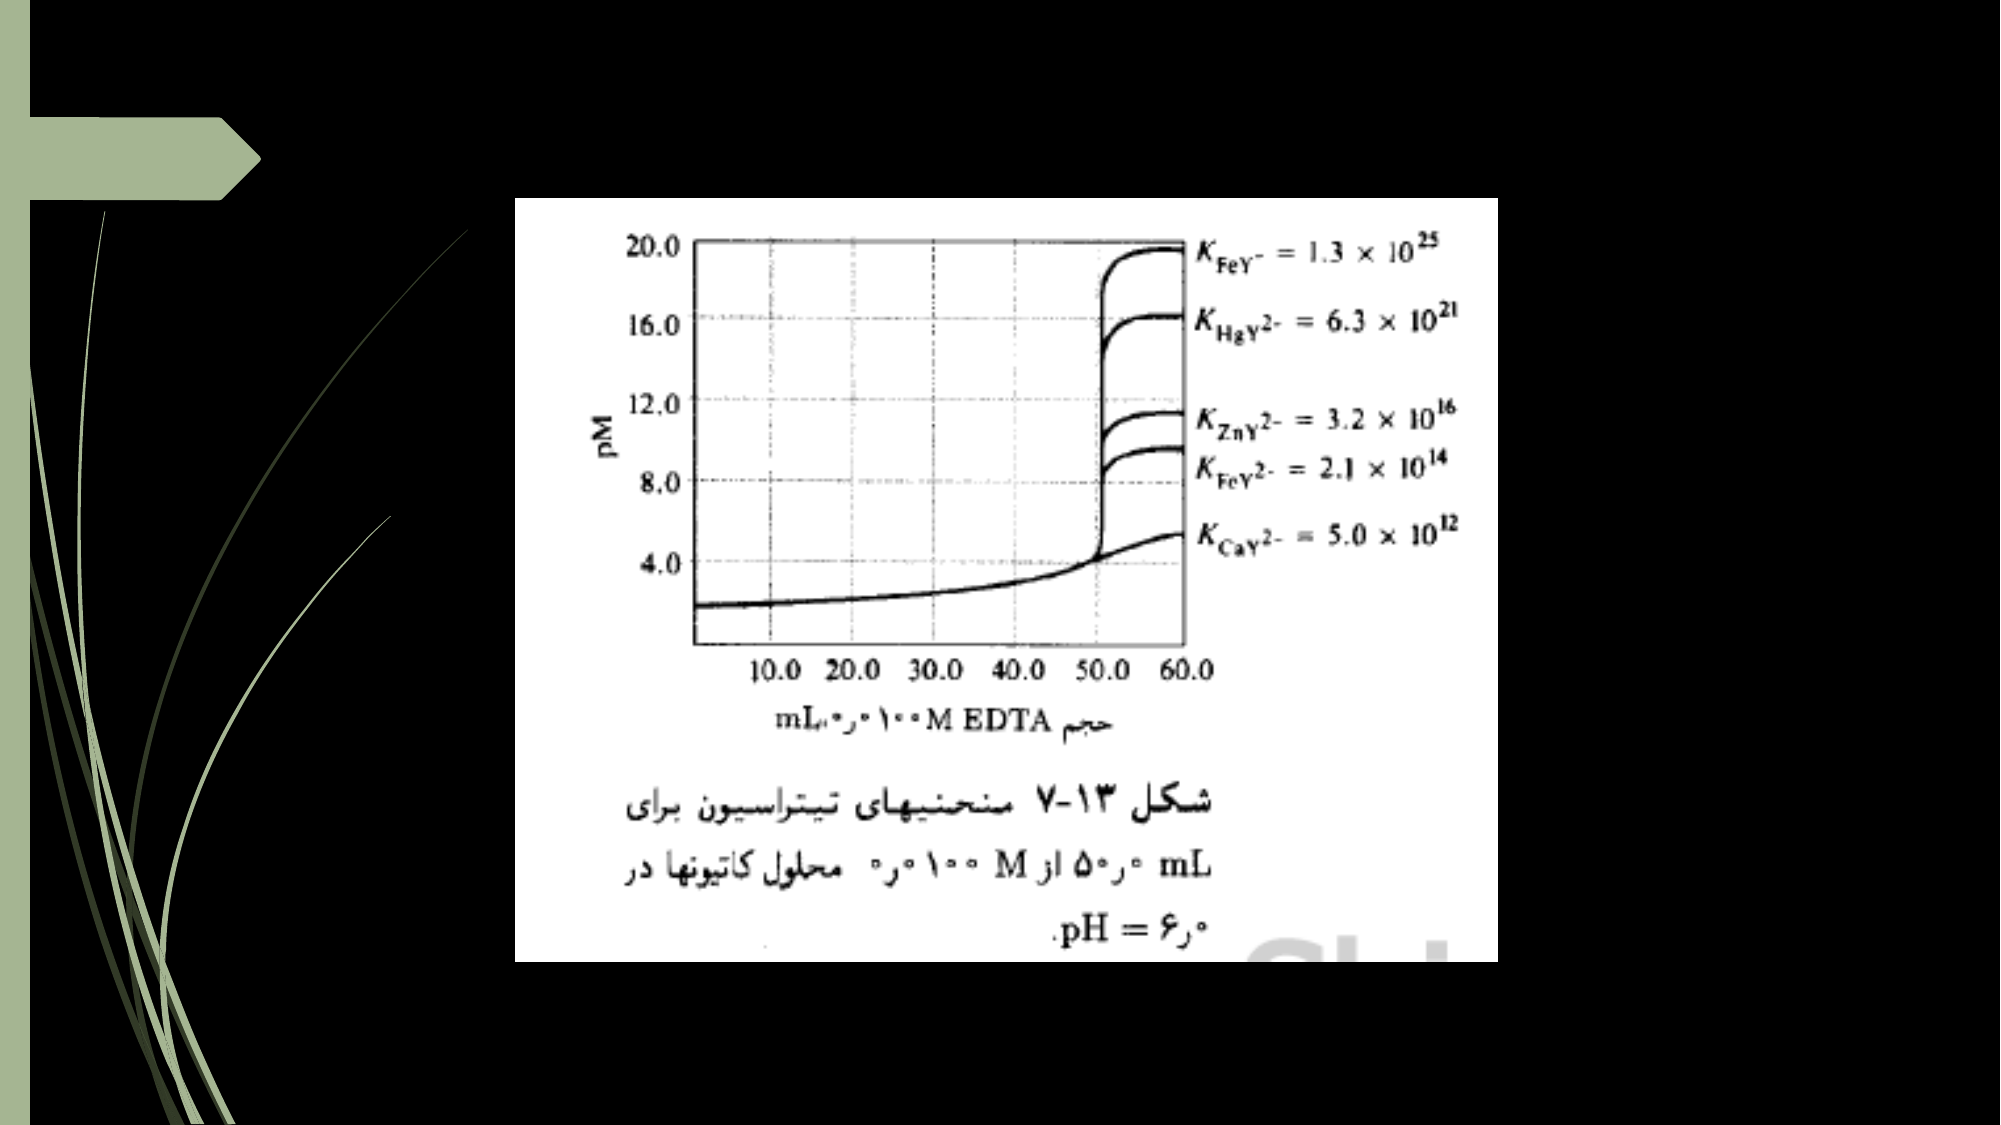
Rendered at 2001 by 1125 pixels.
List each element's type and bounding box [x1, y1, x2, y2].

list [514, 198, 1499, 962]
